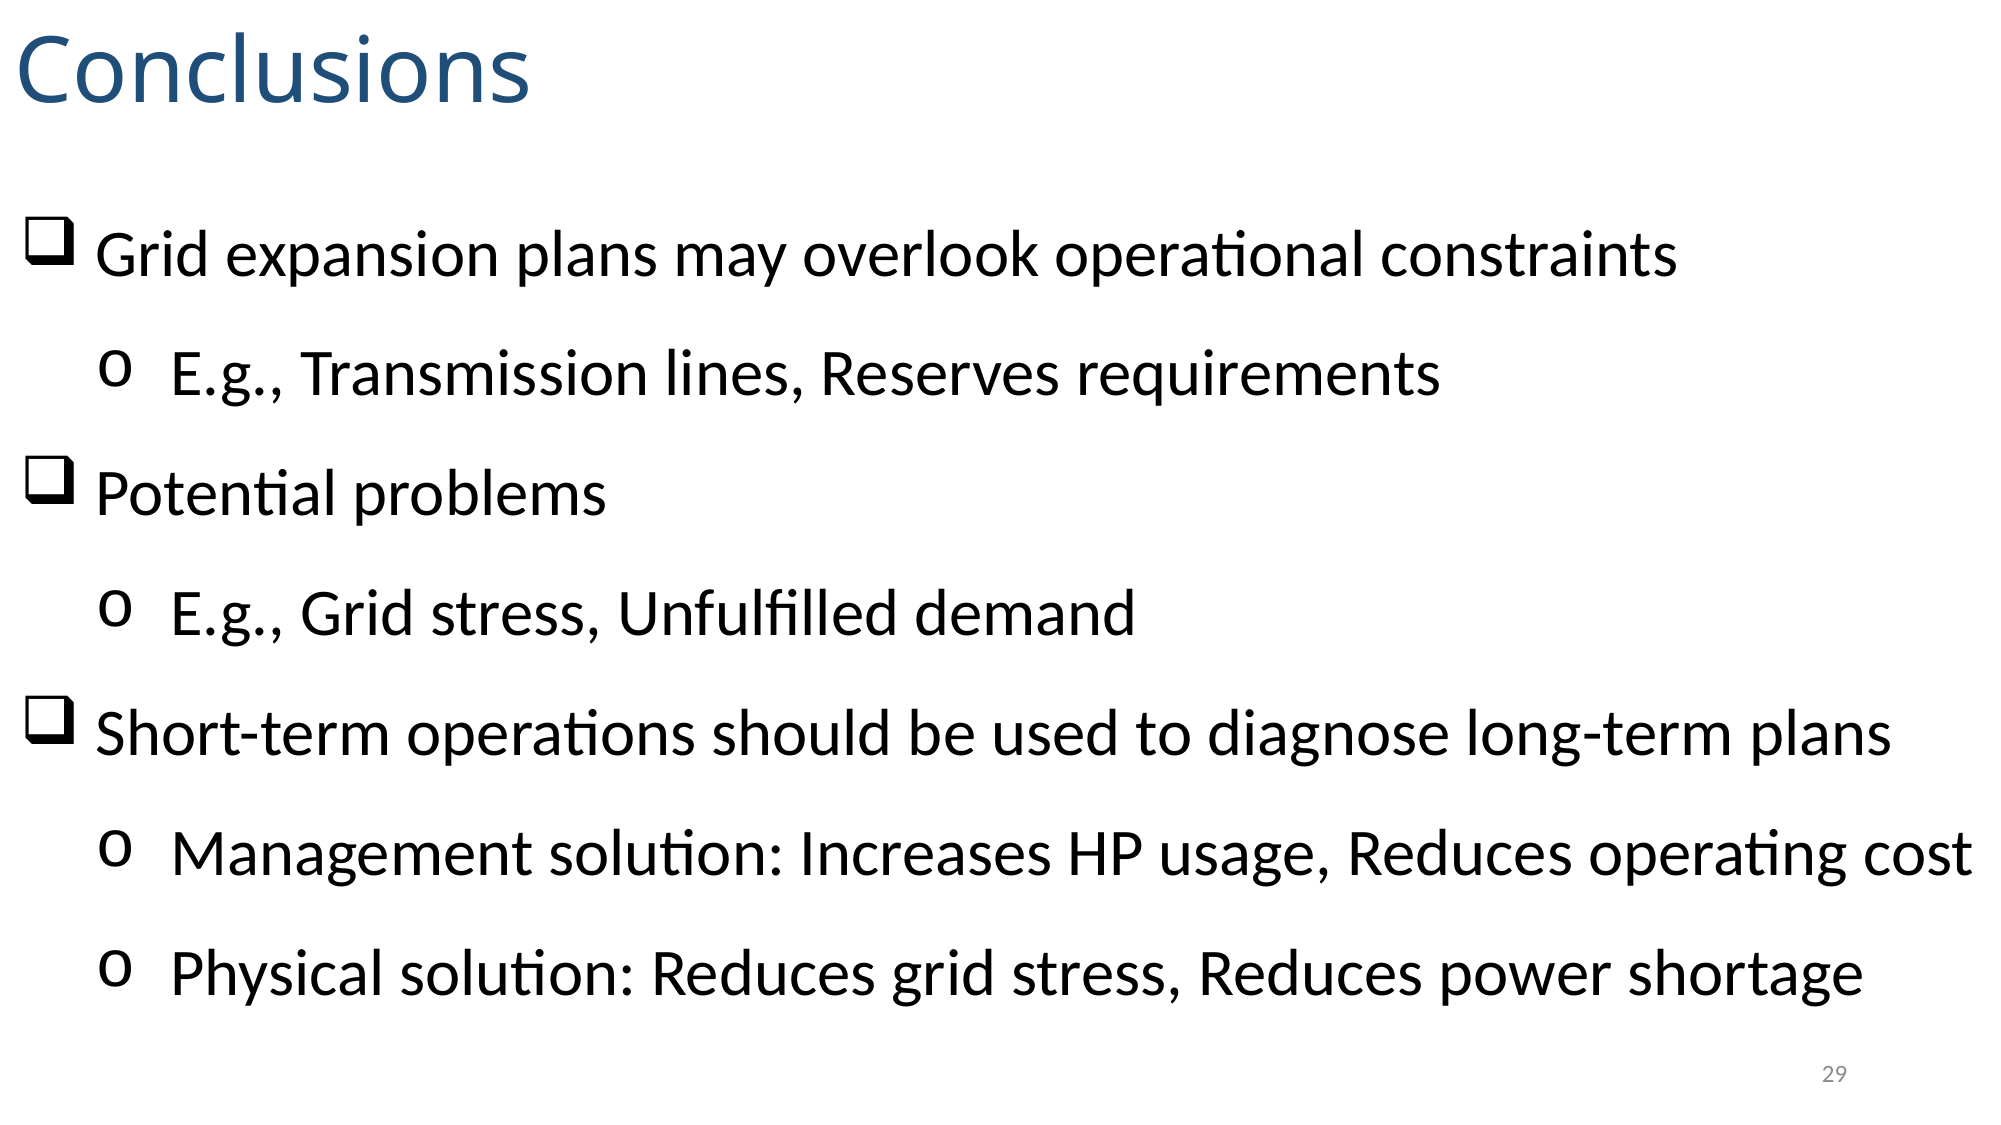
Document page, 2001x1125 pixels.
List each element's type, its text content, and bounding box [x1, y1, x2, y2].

slide_number 29 [1412, 1042, 1863, 1103]
text_box Conclusions [0, 3, 835, 129]
text_box Grid expansion plans may overlook operational constraints E.g., Transmission lines, Reserves requirements Potential problems E.g., Grid stress, Unfulfilled demand Short-term operations should be used to diagnose long-term plans Management solution: Increases HP usage, Reduces operating cost Physical solution: Reduces grid stress, Reduces power shortage [5, 161, 1995, 1017]
